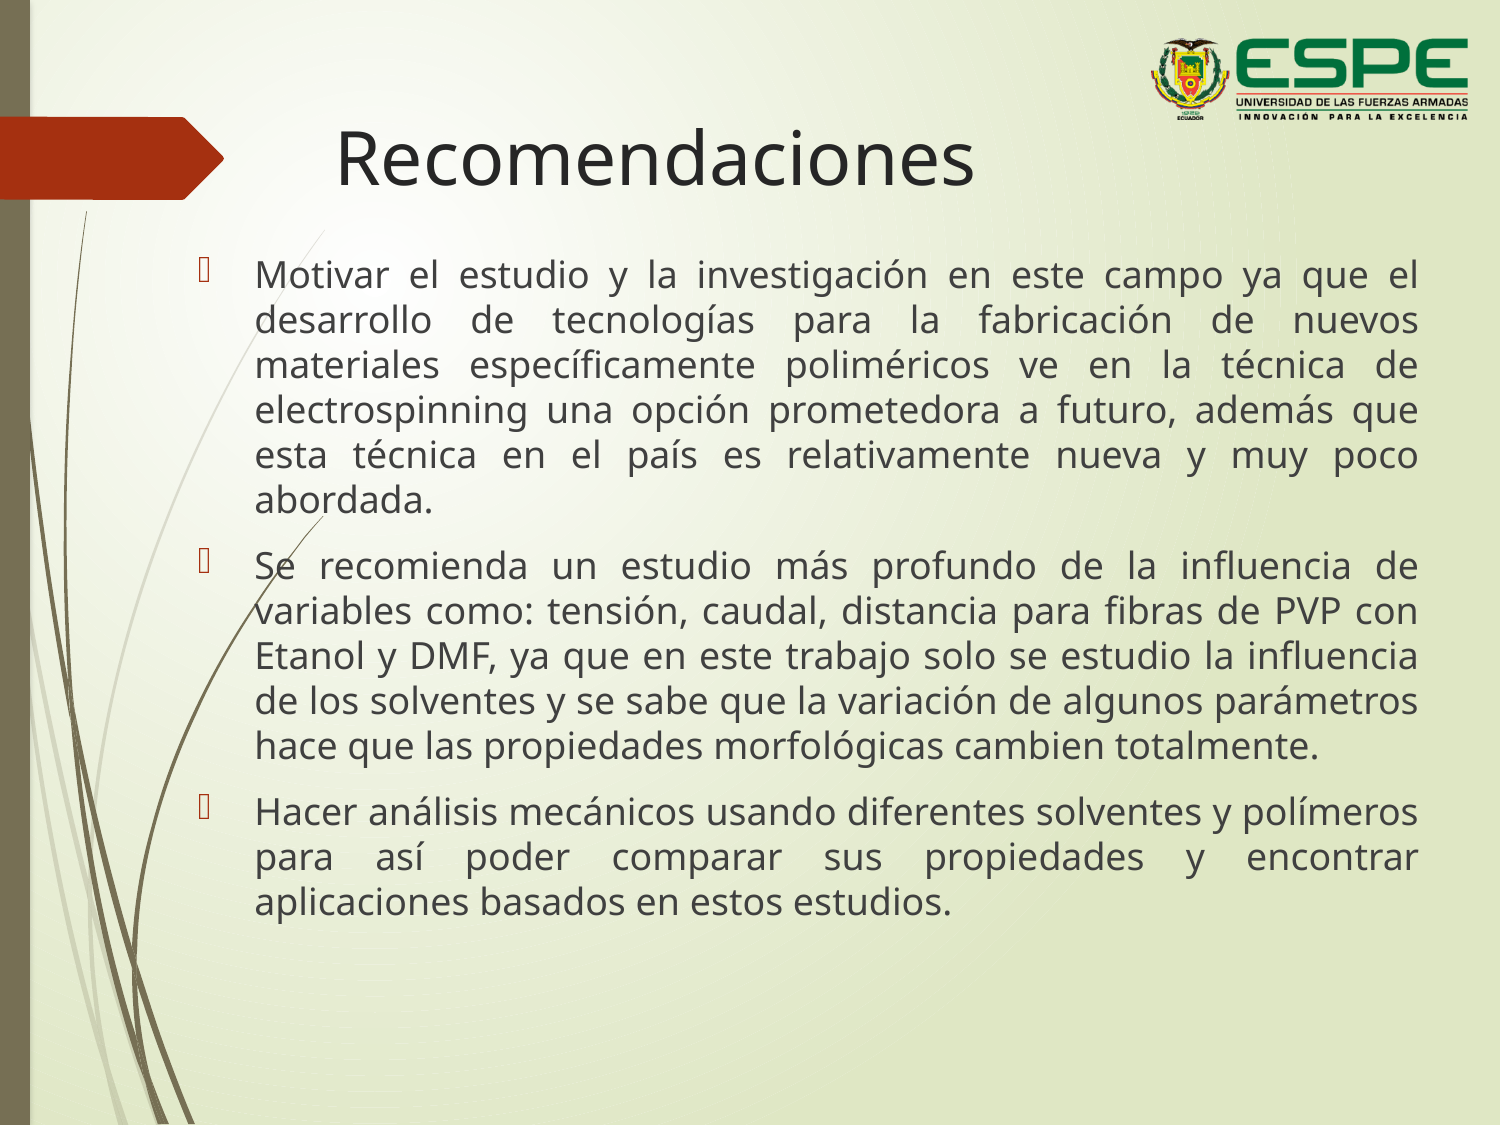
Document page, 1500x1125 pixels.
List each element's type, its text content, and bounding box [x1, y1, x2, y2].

title Recomendaciones [319, 102, 1400, 243]
picture [1151, 38, 1468, 120]
list Motivar el estudio y la investigación en este campo ya que el desarrollo de tecnologías para la fabricación de nuevos materiales específicamente poliméricos ve en la técnica de electrospinning una opción prometedora a futuro, además que esta técnica en el país es relativamente nueva y muy poco abordada. Se recomienda un estudio más profundo de la influencia de variables como: tensión, caudal, distancia para fibras de PVP con Etanol y DMF, ya que en este trabajo solo se estudio la influencia de los solventes y se sabe que la variación de algunos parámetros hace que las propiedades morfológicas cambien totalmente. Hacer análisis mecánicos usando diferentes solventes y polímeros para así poder comparar sus propiedades y encontrar aplicaciones basados en estos estudios. [183, 243, 1436, 1059]
